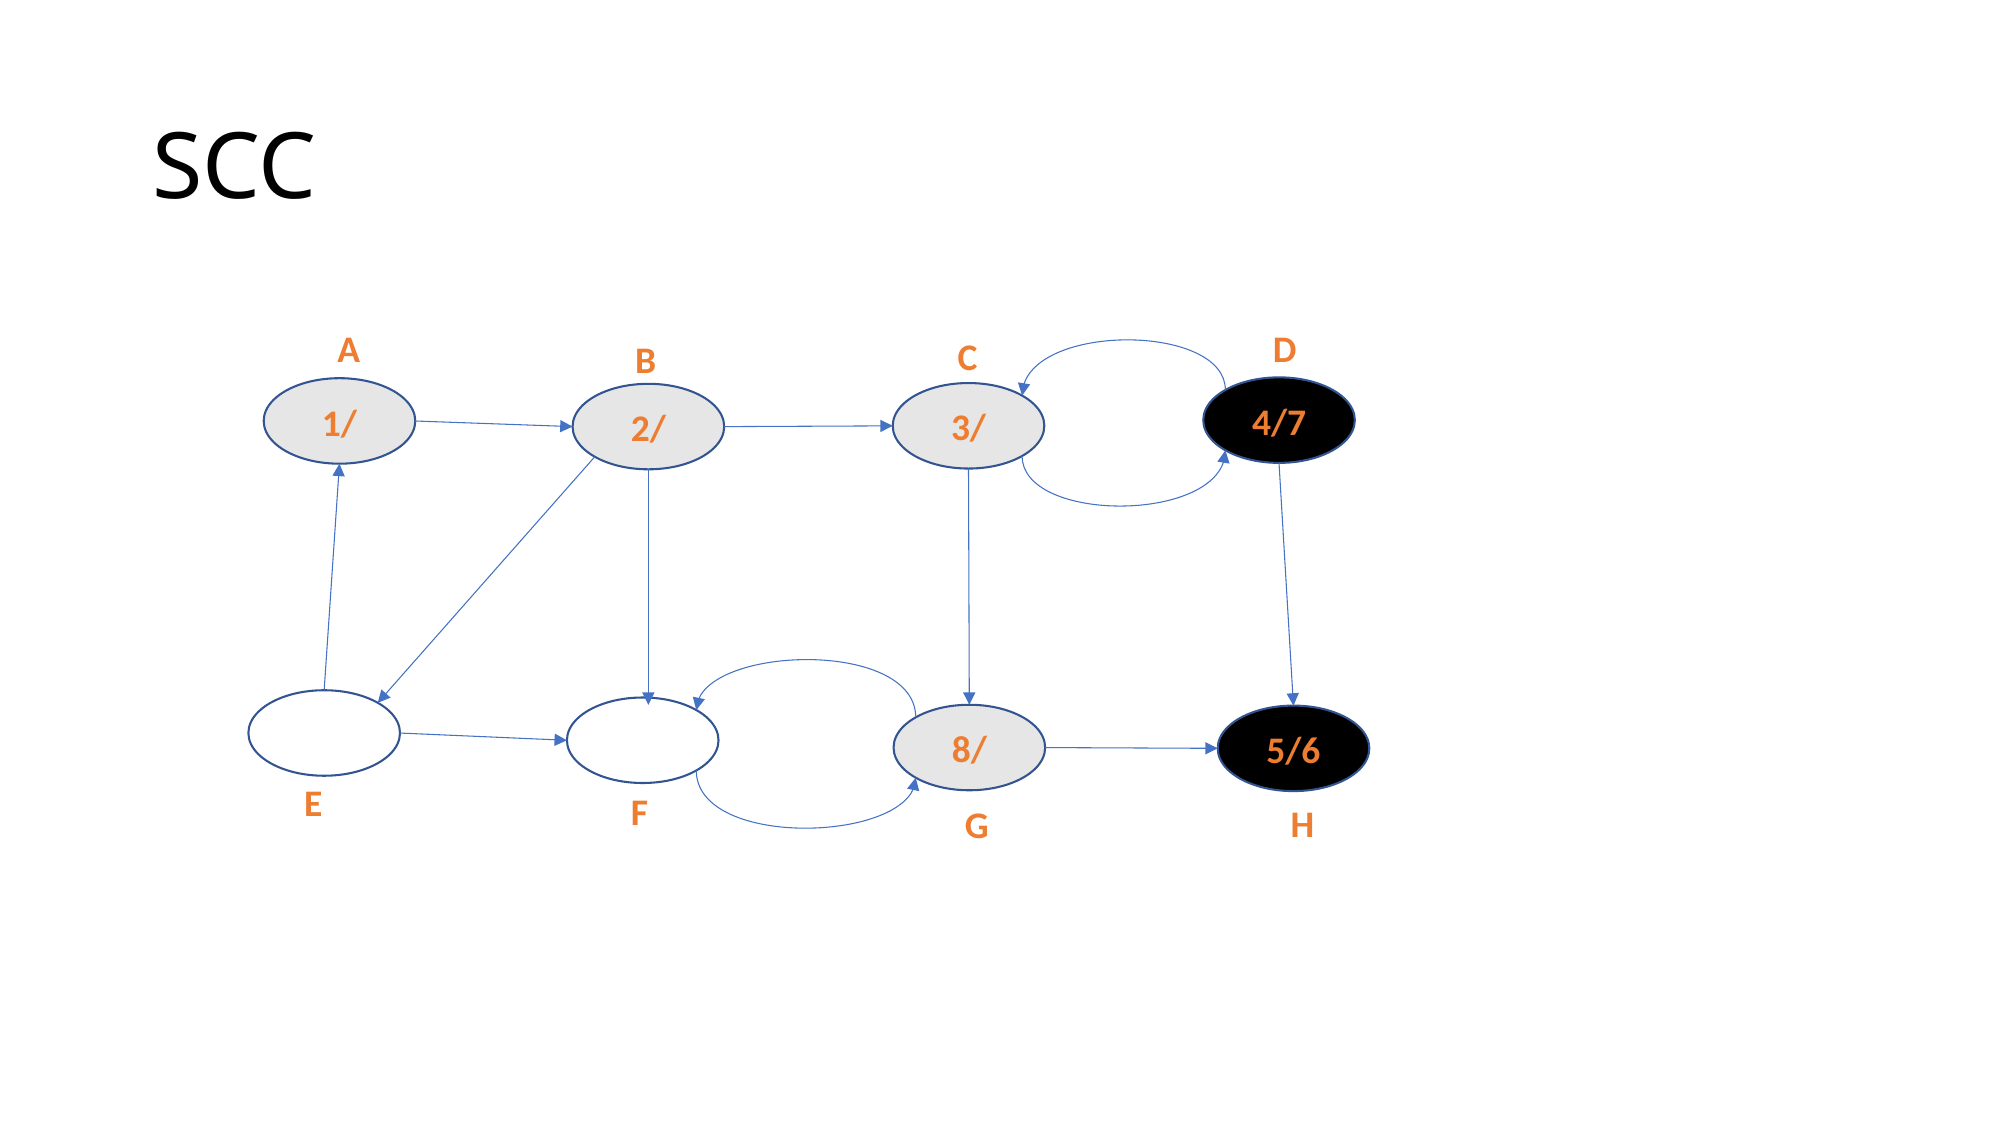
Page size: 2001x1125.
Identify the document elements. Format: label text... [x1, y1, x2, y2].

text_box E [289, 772, 344, 832]
text_box 3/ [891, 384, 1046, 470]
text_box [802, 603, 810, 824]
text_box G [950, 793, 1004, 854]
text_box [1120, 291, 1127, 495]
text_box [566, 696, 720, 782]
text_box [377, 456, 595, 703]
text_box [324, 463, 340, 691]
title SCC [137, 59, 1863, 278]
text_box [415, 420, 573, 427]
text_box D [1258, 318, 1313, 378]
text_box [802, 824, 810, 884]
text_box B [620, 328, 675, 389]
text_box 1/ [262, 378, 417, 465]
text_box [399, 733, 567, 741]
text_box 8/ [892, 703, 1047, 792]
text_box 5/6 [1216, 704, 1371, 792]
text_box H [1275, 792, 1330, 852]
text_box [247, 689, 401, 776]
text_box 4/7 [1202, 378, 1356, 464]
text_box C [942, 325, 997, 386]
text_box 2/ [571, 385, 726, 471]
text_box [1278, 462, 1294, 706]
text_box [1120, 495, 1127, 555]
text_box A [322, 318, 377, 378]
text_box F [616, 780, 671, 841]
